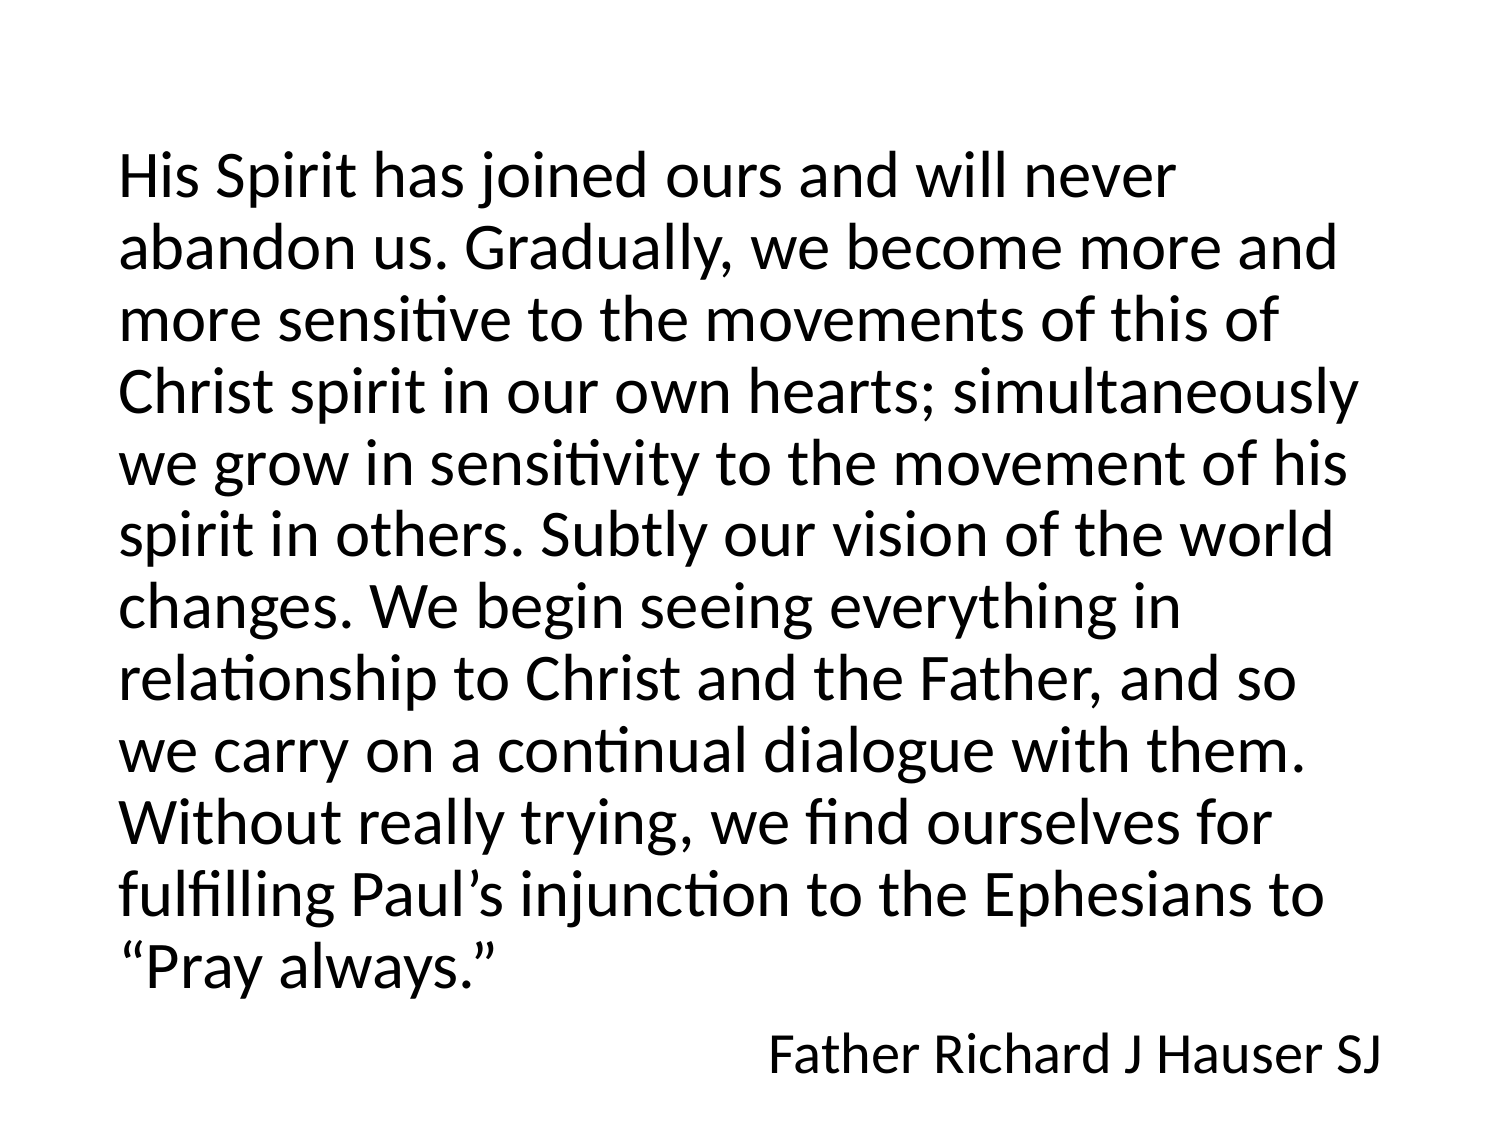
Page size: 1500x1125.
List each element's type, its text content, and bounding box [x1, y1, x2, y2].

list His Spirit has joined ours and will never abandon us. Gradually, we become more and more sensitive to the movements of this of Christ spirit in our own hearts; simultaneously we grow in sensitivity to the movement of his spirit in others. Subtly our vision of the world changes. We begin seeing everything in relationship to Christ and the Father, and so we carry on a continual dialogue with them. Without really trying, we find ourselves for fulfilling Paul’s injunction to the Ephesians to “Pray always.” Father Richard J Hauser SJ [103, 132, 1397, 1104]
